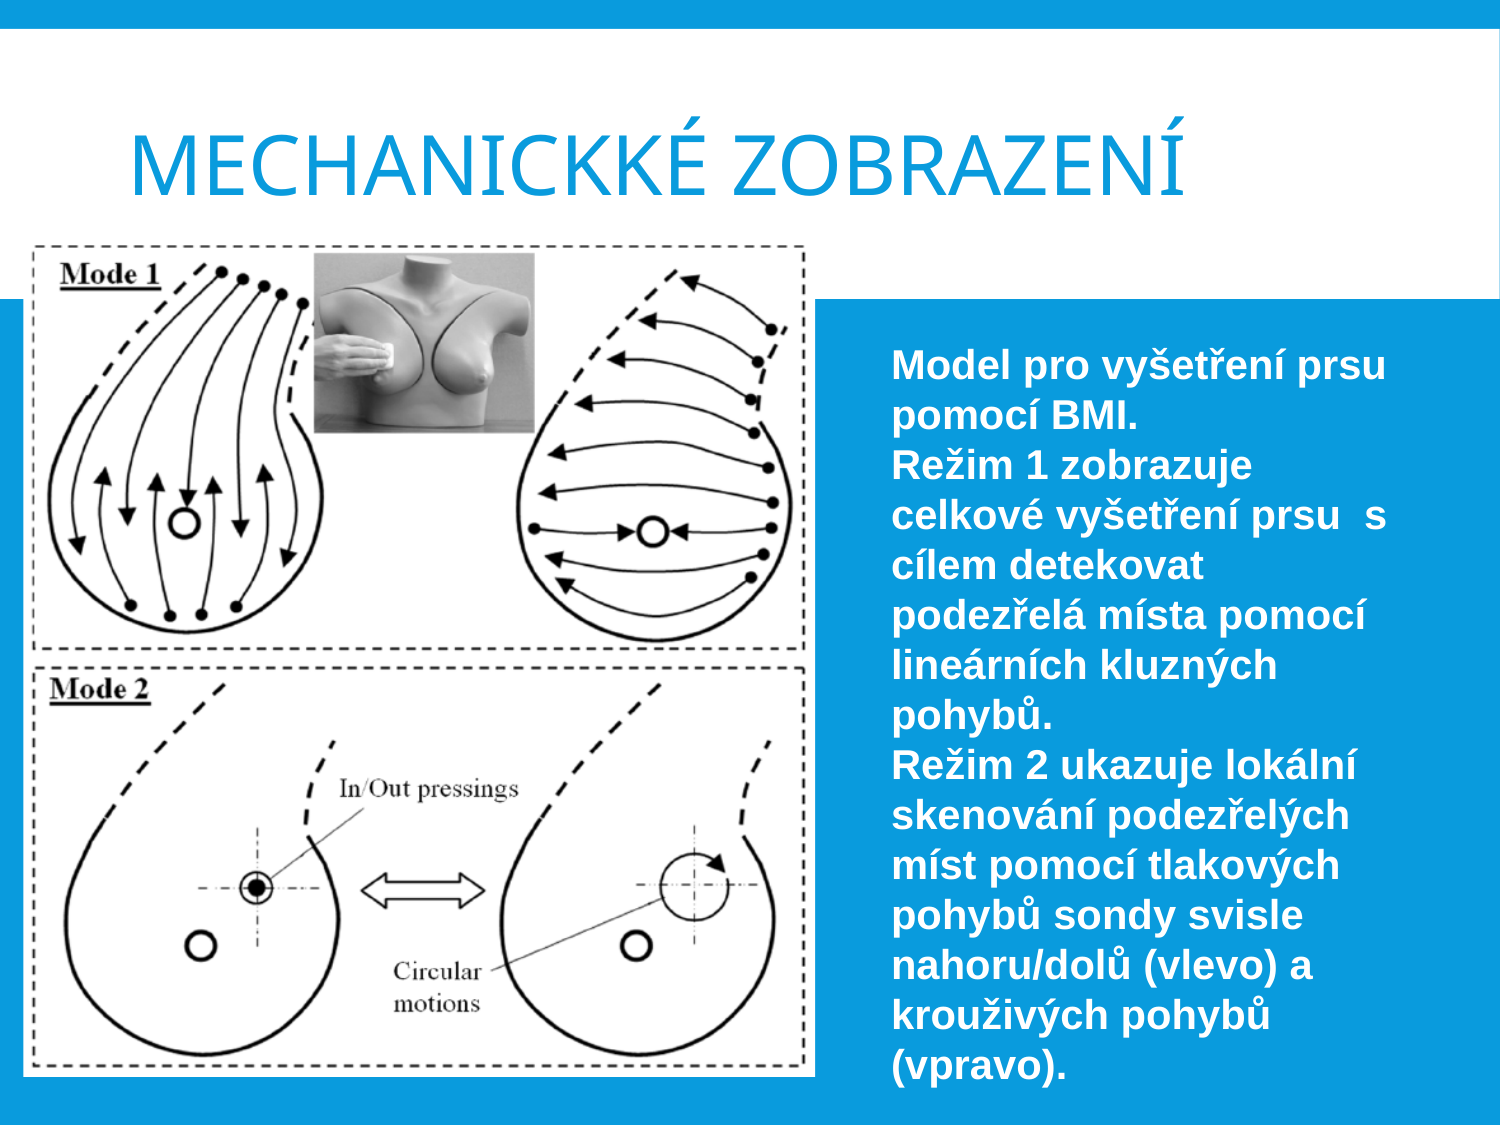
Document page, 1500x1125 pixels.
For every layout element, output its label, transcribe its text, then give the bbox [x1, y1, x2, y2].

picture [23, 238, 816, 1076]
text_box Model pro vyšetření prsu pomocí BMI. Režim 1 zobrazuje celkové vyšetření prsu s cílem detekovat podezřelá místa pomocí lineárních kluzných pohybů. Režim 2 ukazuje lokální skenování podezřelých míst pomocí tlakových pohybů sondy svisle nahoru/dolů (vlevo) a krouživých pohybů (vpravo). [876, 329, 1417, 1096]
title Mechanickké zobrazení [112, 46, 1388, 295]
